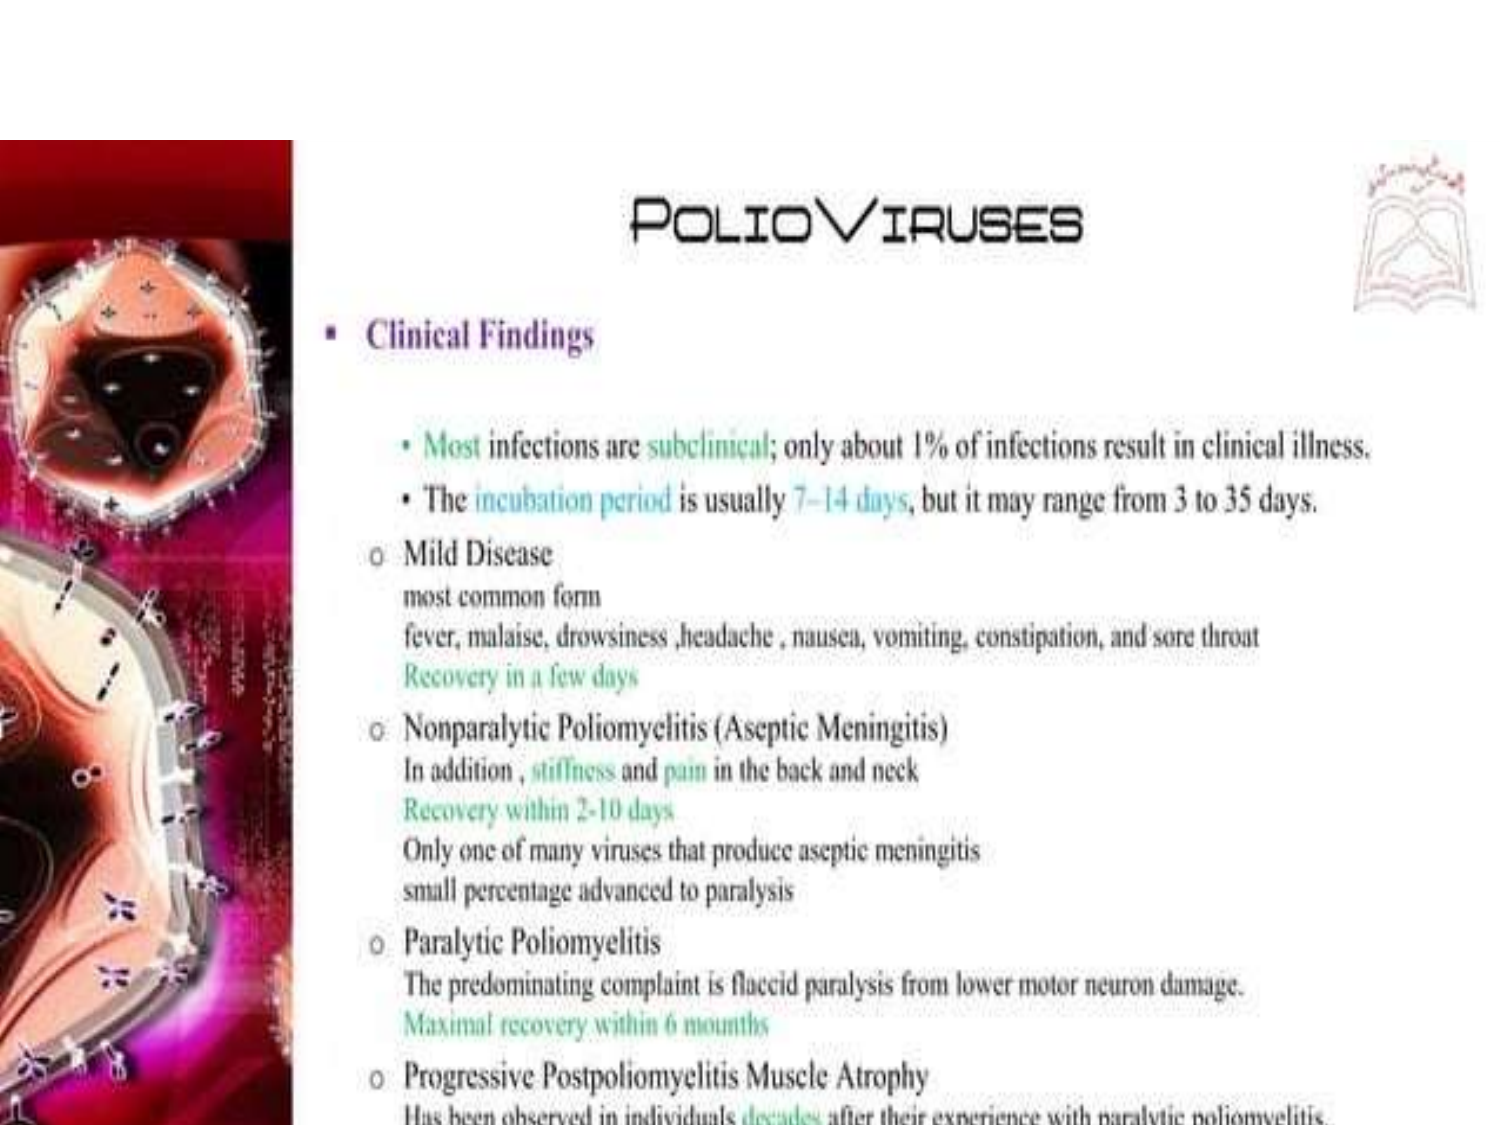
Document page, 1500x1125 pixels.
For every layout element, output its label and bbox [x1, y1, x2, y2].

picture [0, 139, 1500, 1125]
